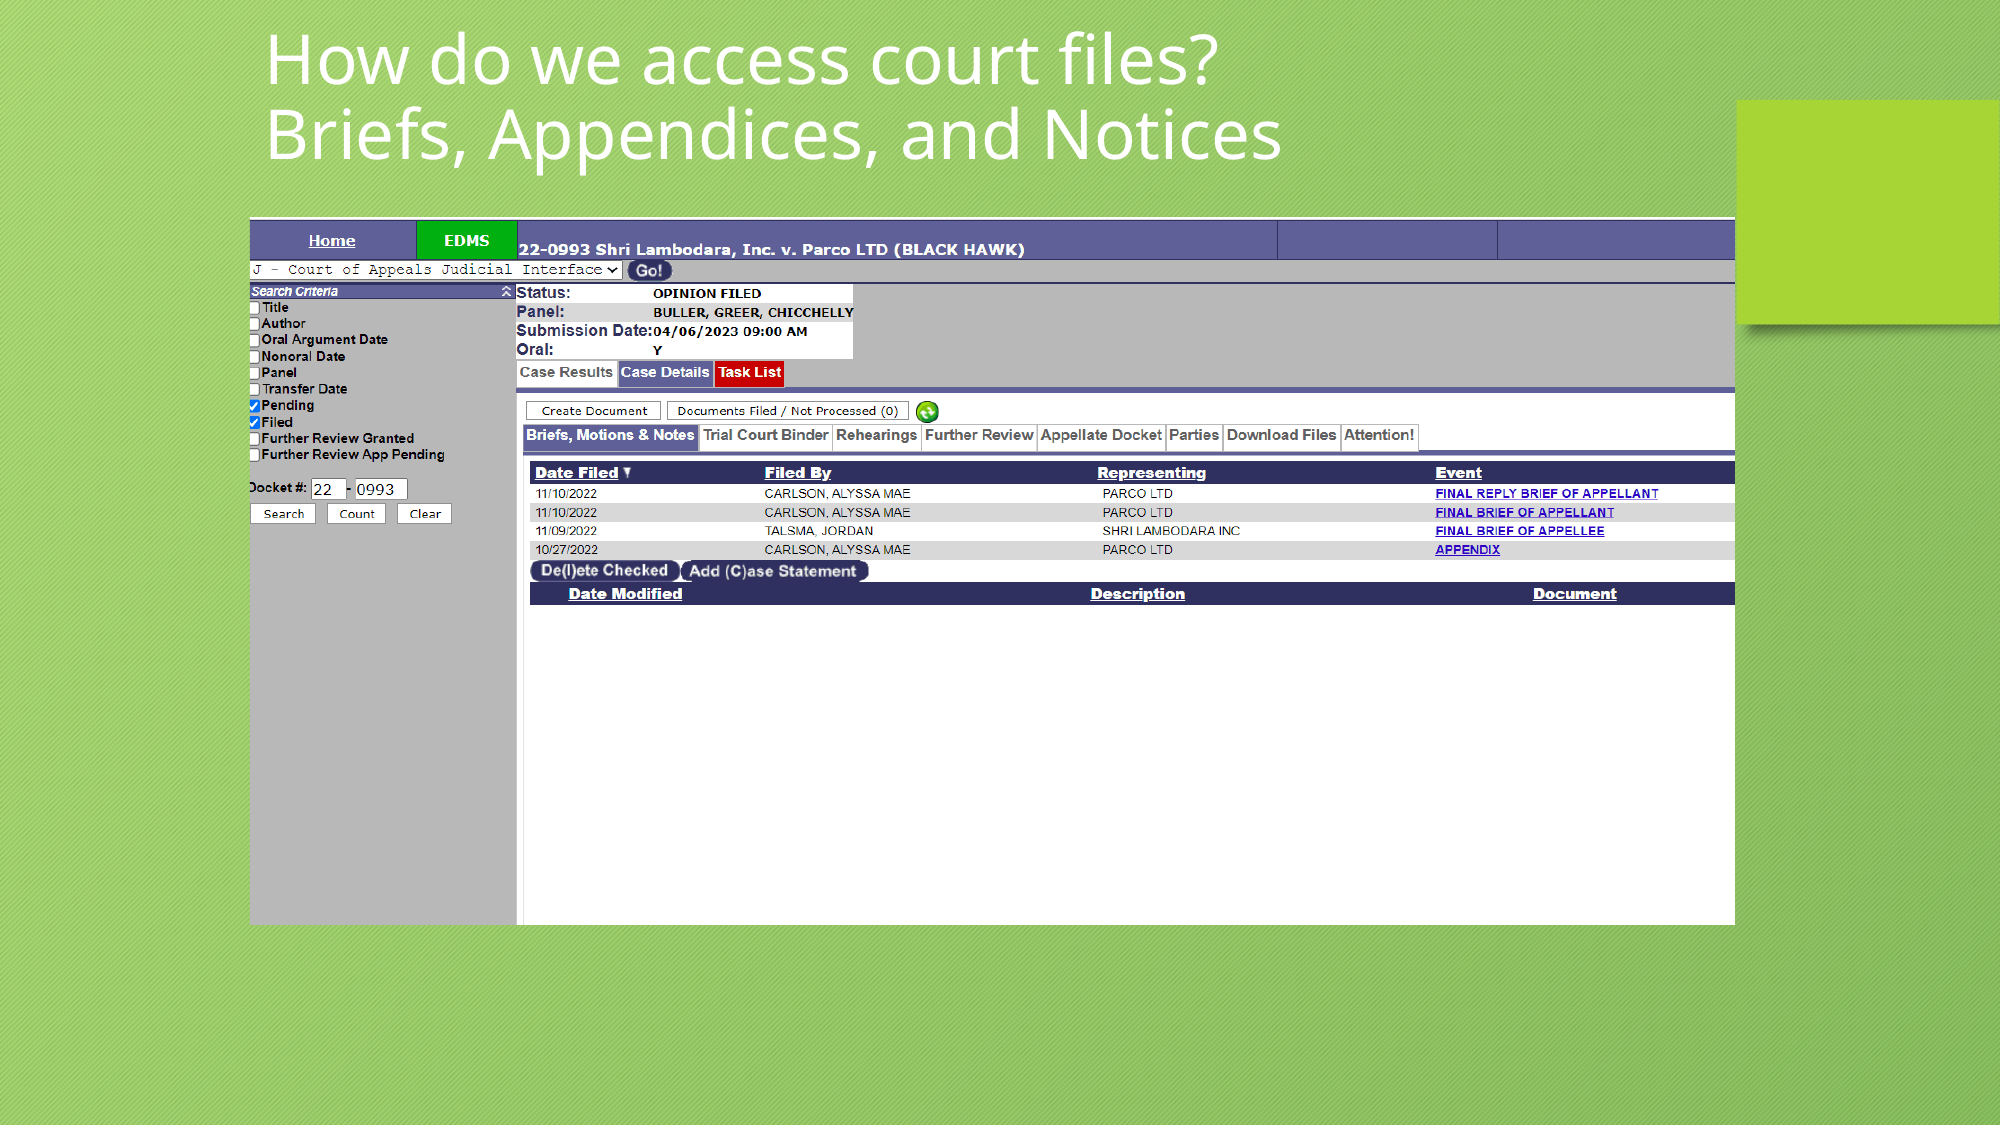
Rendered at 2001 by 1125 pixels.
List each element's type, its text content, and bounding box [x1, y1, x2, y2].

title How do we access court files? Briefs, Appendices, and Notices [249, 12, 1300, 188]
picture [249, 192, 2000, 926]
